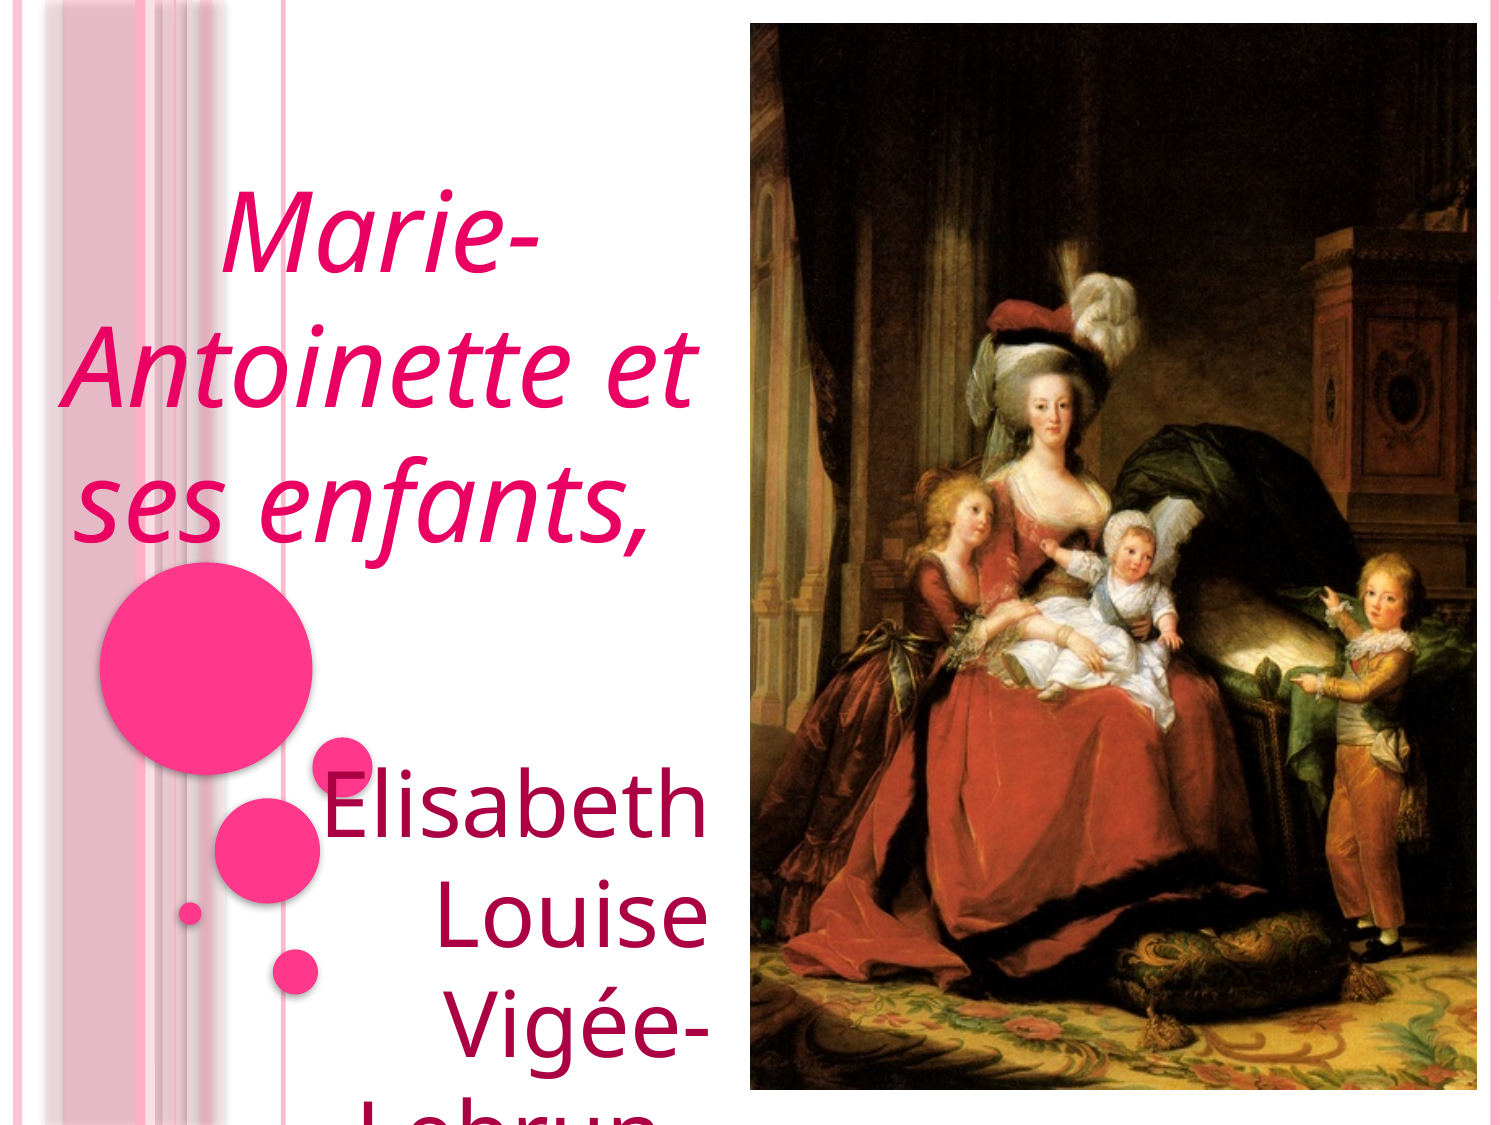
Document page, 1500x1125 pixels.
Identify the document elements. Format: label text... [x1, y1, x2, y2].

text_box Marie-Antoinette et ses enfants, [23, 152, 739, 573]
picture [749, 22, 1478, 1091]
text_box Elisabeth Louise Vigée-Lebrun, 1787 [140, 738, 727, 1125]
